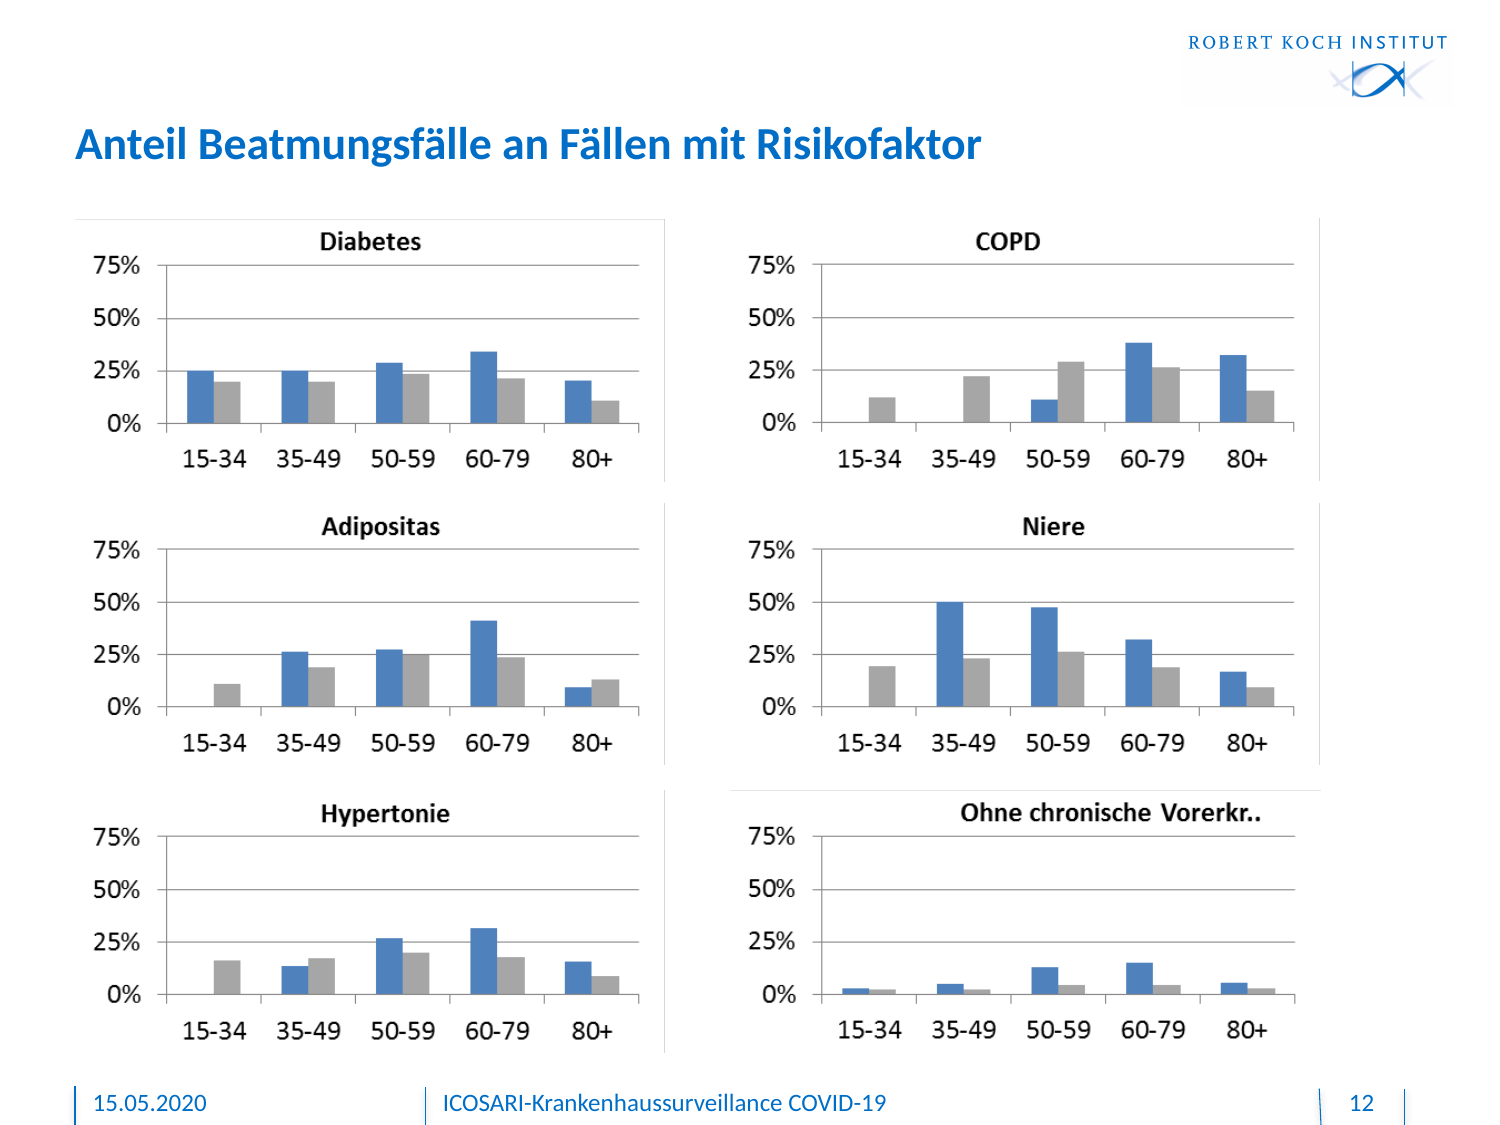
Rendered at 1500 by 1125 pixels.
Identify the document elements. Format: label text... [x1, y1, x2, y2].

picture [74, 217, 666, 482]
picture [730, 218, 1322, 481]
picture [730, 788, 1322, 1053]
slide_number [92, 1086, 398, 1119]
footer ICOSARI-Krankenhaussurveillance COVID-19 [442, 1086, 1293, 1119]
picture [730, 502, 1322, 766]
title Anteil Beatmungsfälle an Fällen mit Risikofaktor [75, 113, 1403, 170]
picture [1182, 29, 1454, 109]
slide_number 12 [1321, 1086, 1403, 1119]
picture [74, 502, 666, 766]
picture [74, 790, 666, 1053]
